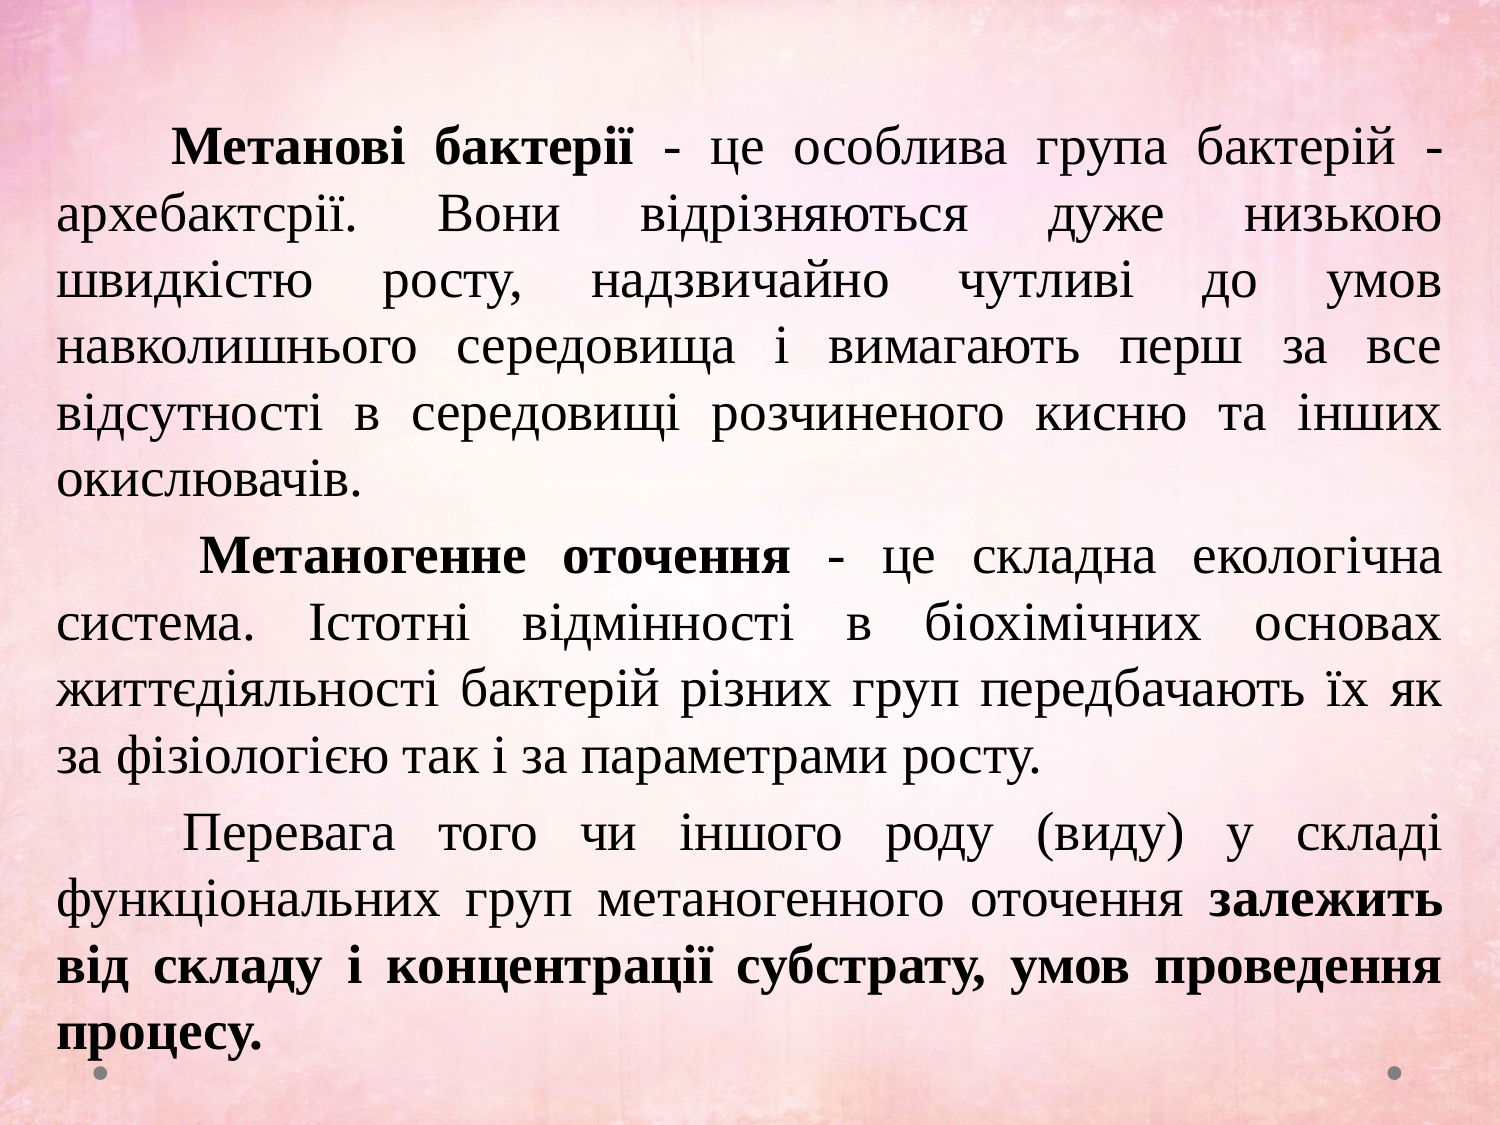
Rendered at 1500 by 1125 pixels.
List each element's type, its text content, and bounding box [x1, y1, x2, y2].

picture [0, 0, 1500, 1125]
list Метанові бактерії - це особлива група бактерій - архебактсрії. Вони відрізняються дуже низькою швидкістю росту, надзвичайно чутливі до умов навколишнього середовища і вимагають перш за все відсутності в середовищі розчиненого кисню та інших окислювачів. Метаногенне оточення - це складна екологічна система. Істотні відмінності в біохімічних основах життєдіяльності бактерій різних груп передбачають їх як за фізіологією так і за параметрами росту. Перевага того чи іншого роду (виду) у складі функціональних груп метаногенного оточення залежить від складу і концентрації субстрату, умов проведення процесу. [41, 101, 1459, 1071]
